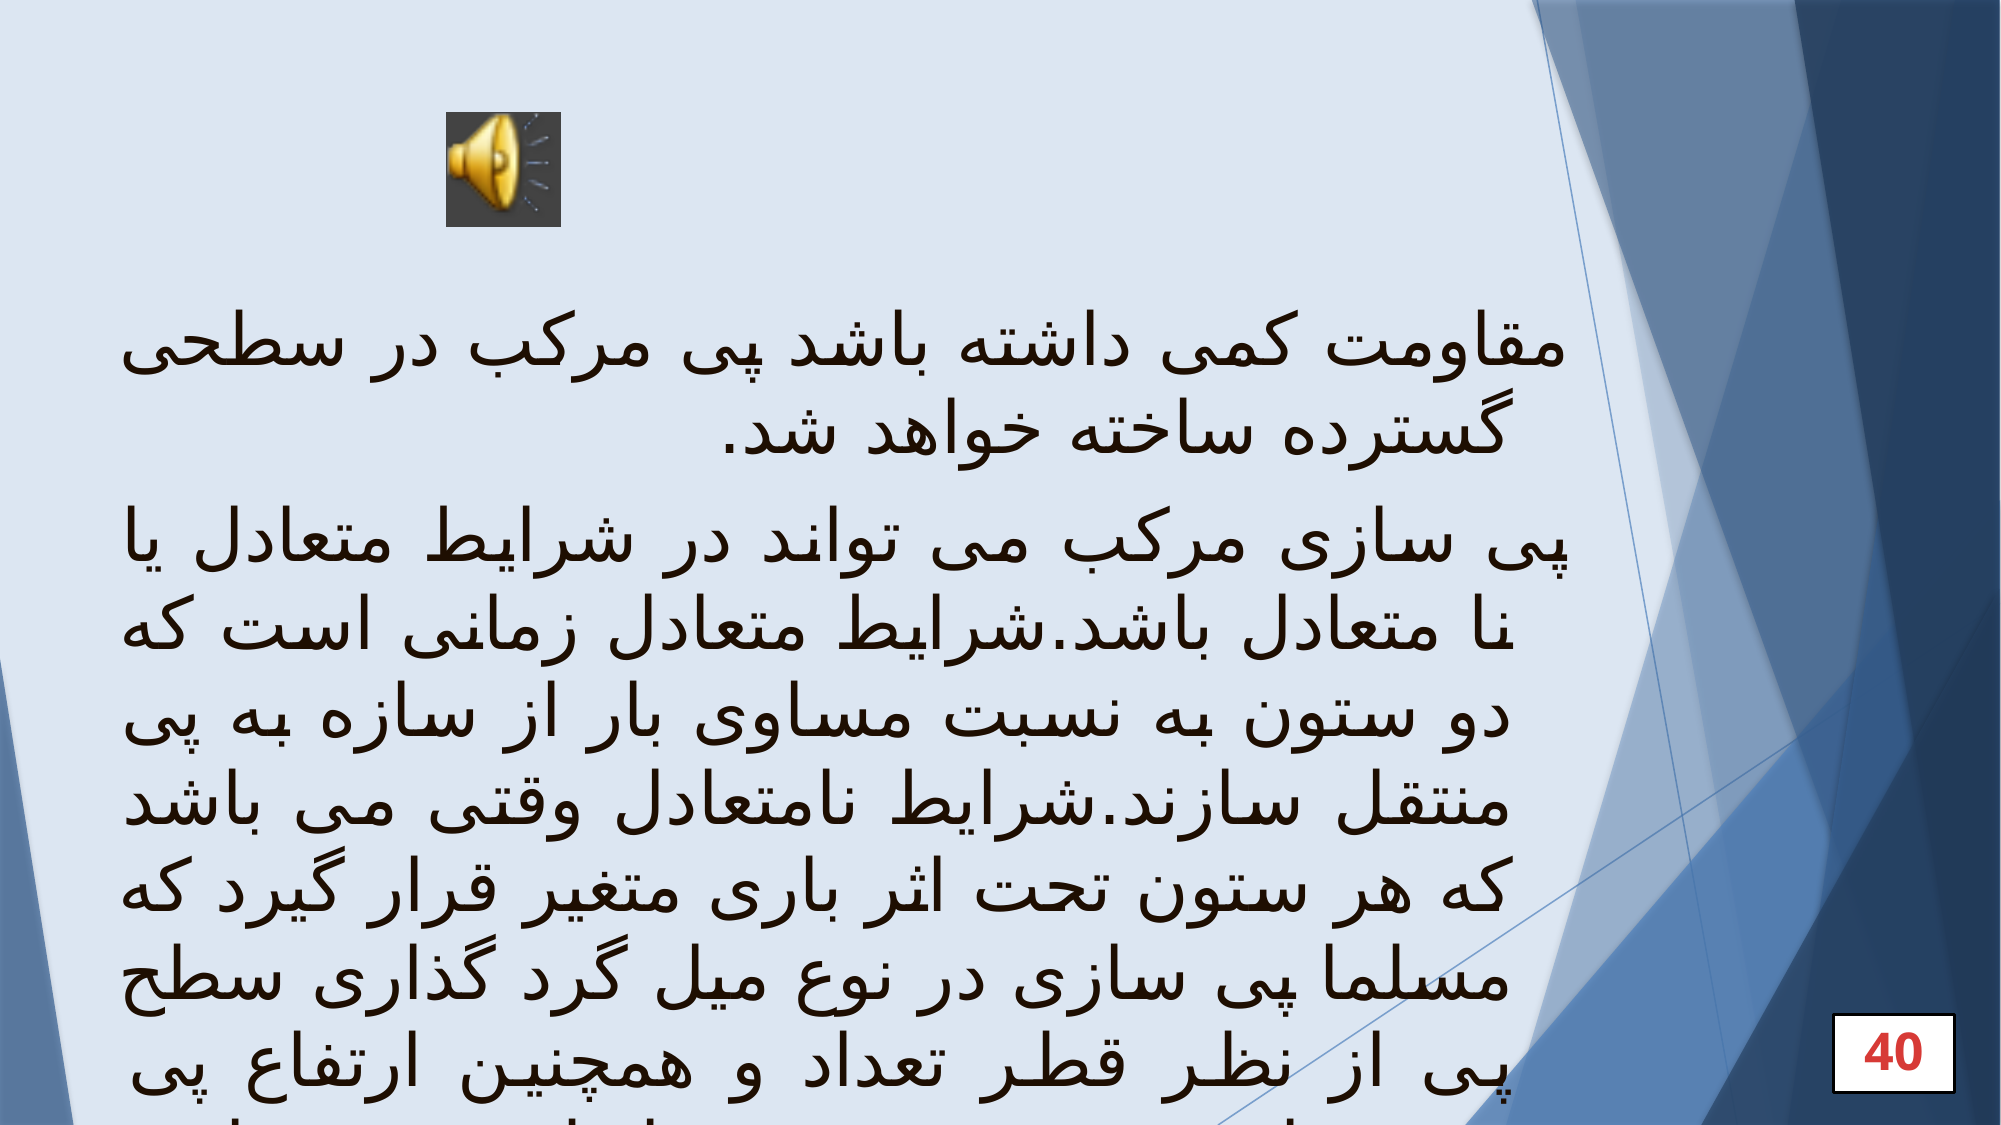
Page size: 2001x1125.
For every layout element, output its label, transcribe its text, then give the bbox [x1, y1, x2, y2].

picture [444, 111, 563, 229]
slide_number 40 [1833, 1014, 1955, 1093]
list مقاومت کمی داشته باشد پی مرکب در سطحی گسترده ساخته خواهد شد. پی سازی مرکب می تواند در شرایط متعادل یا نا متعادل باشد.شرایط متعادل زمانی است که دو ستون به نسبت مساوی بار از سازه به پی منتقل سازند.شرایط نامتعادل وقتی می باشد که هر ستون تحت اثر باری متغیر قرار گیرد که مسلما پی سازی در نوع میل گرد گذاری سطح پی از نظر قطر تعداد و همچنین ارتفاع پی متغیر است .در چنین شرایطی پی سازی مرکب از حالت ساده خارج می شود. [102, 285, 1585, 1092]
